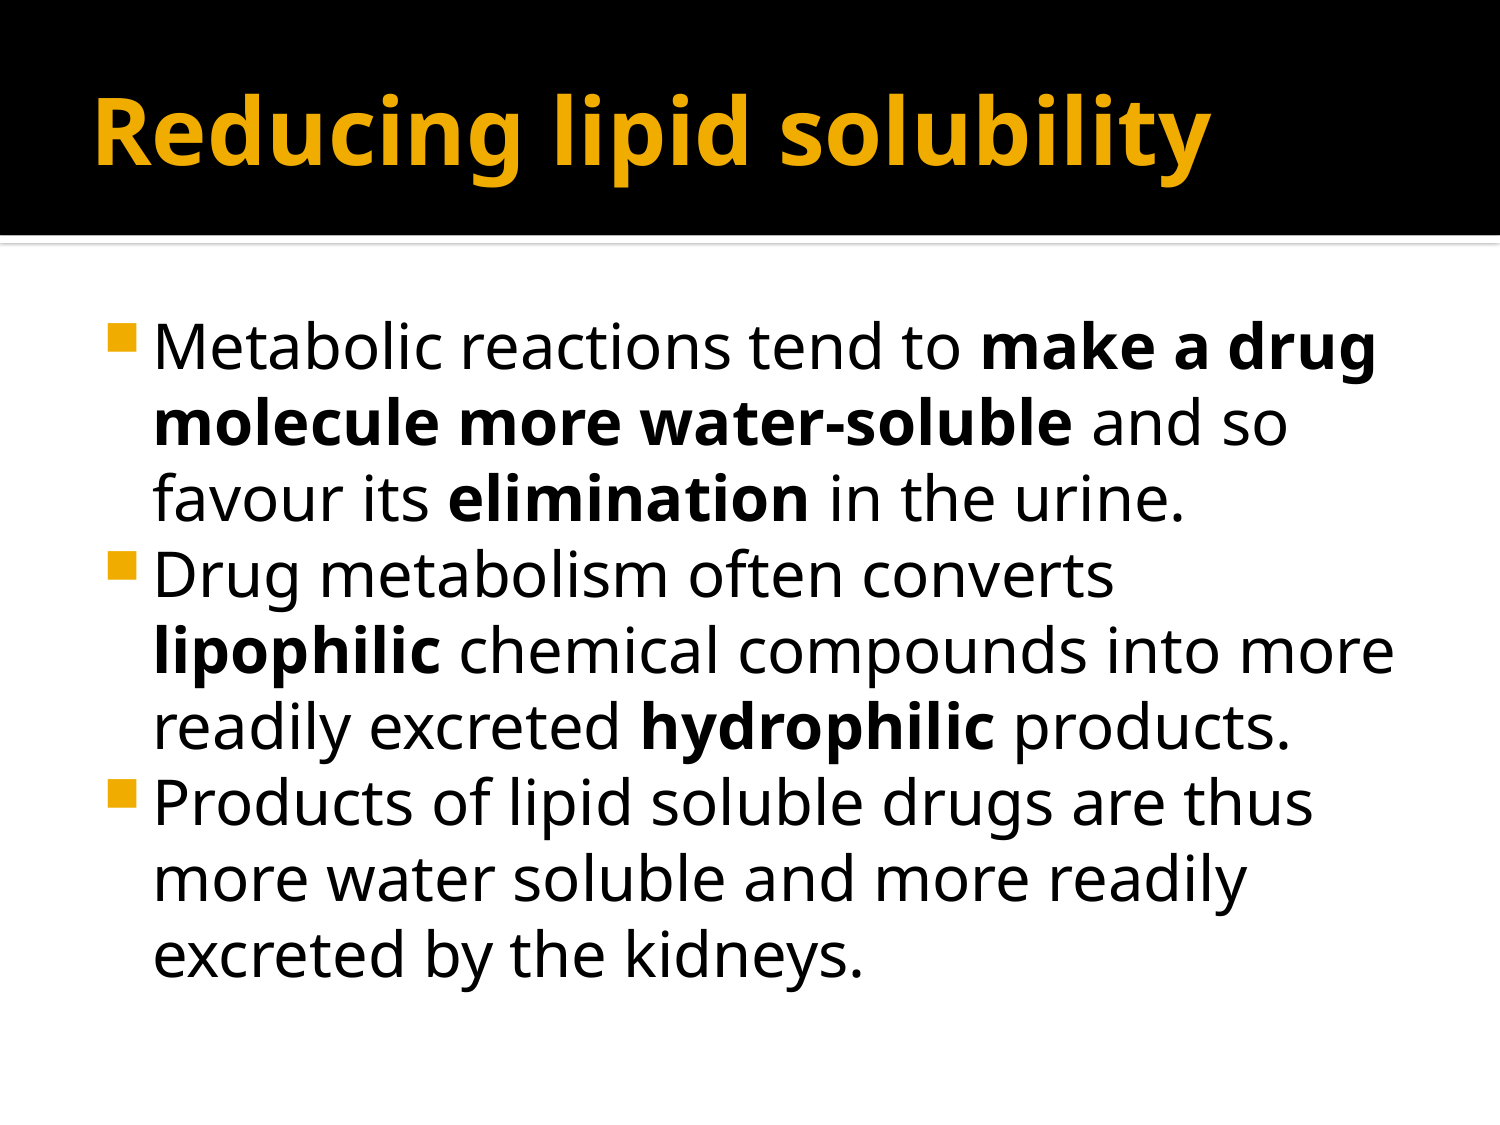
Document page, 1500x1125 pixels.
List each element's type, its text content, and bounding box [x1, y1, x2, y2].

list Metabolic reactions tend to make a drug molecule more water-soluble and so favour its elimination in the urine. Drug metabolism often converts lipophilic chemical compounds into more readily excreted hydrophilic products. Products of lipid soluble drugs are thus more water soluble and more readily excreted by the kidneys. [75, 291, 1425, 1050]
title Reducing lipid solubility [75, 25, 1425, 231]
